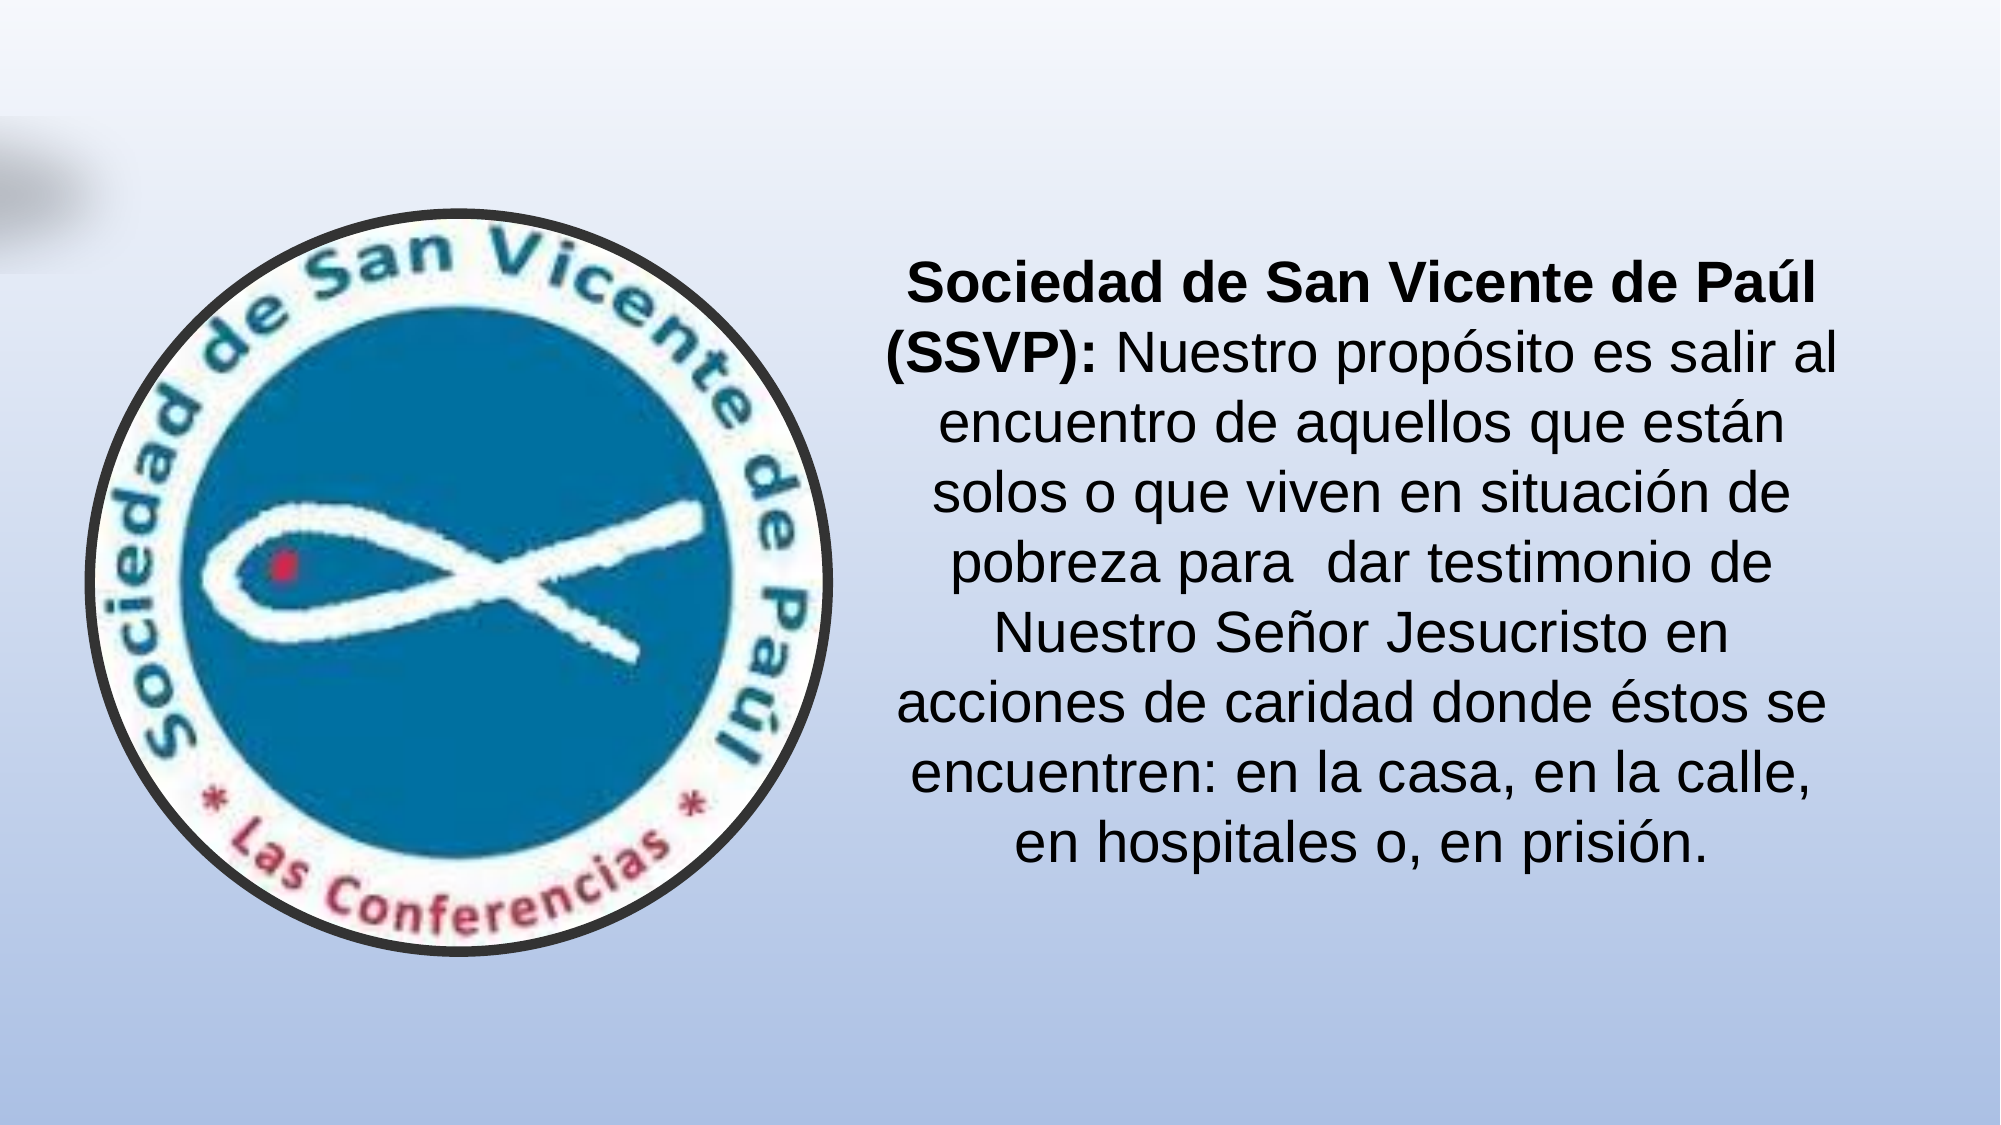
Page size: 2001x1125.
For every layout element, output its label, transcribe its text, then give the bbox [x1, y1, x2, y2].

text_box Sociedad de San Vicente de Paúl (SSVP): Nuestro propósito es salir al encuentro de aquellos que están solos o que viven en situación de pobreza para dar testimonio de Nuestro Señor Jesucristo en acciones de caridad donde éstos se encuentren: en la casa, en la calle, en hospitales o, en prisión. [862, 236, 1863, 882]
picture [89, 213, 828, 952]
